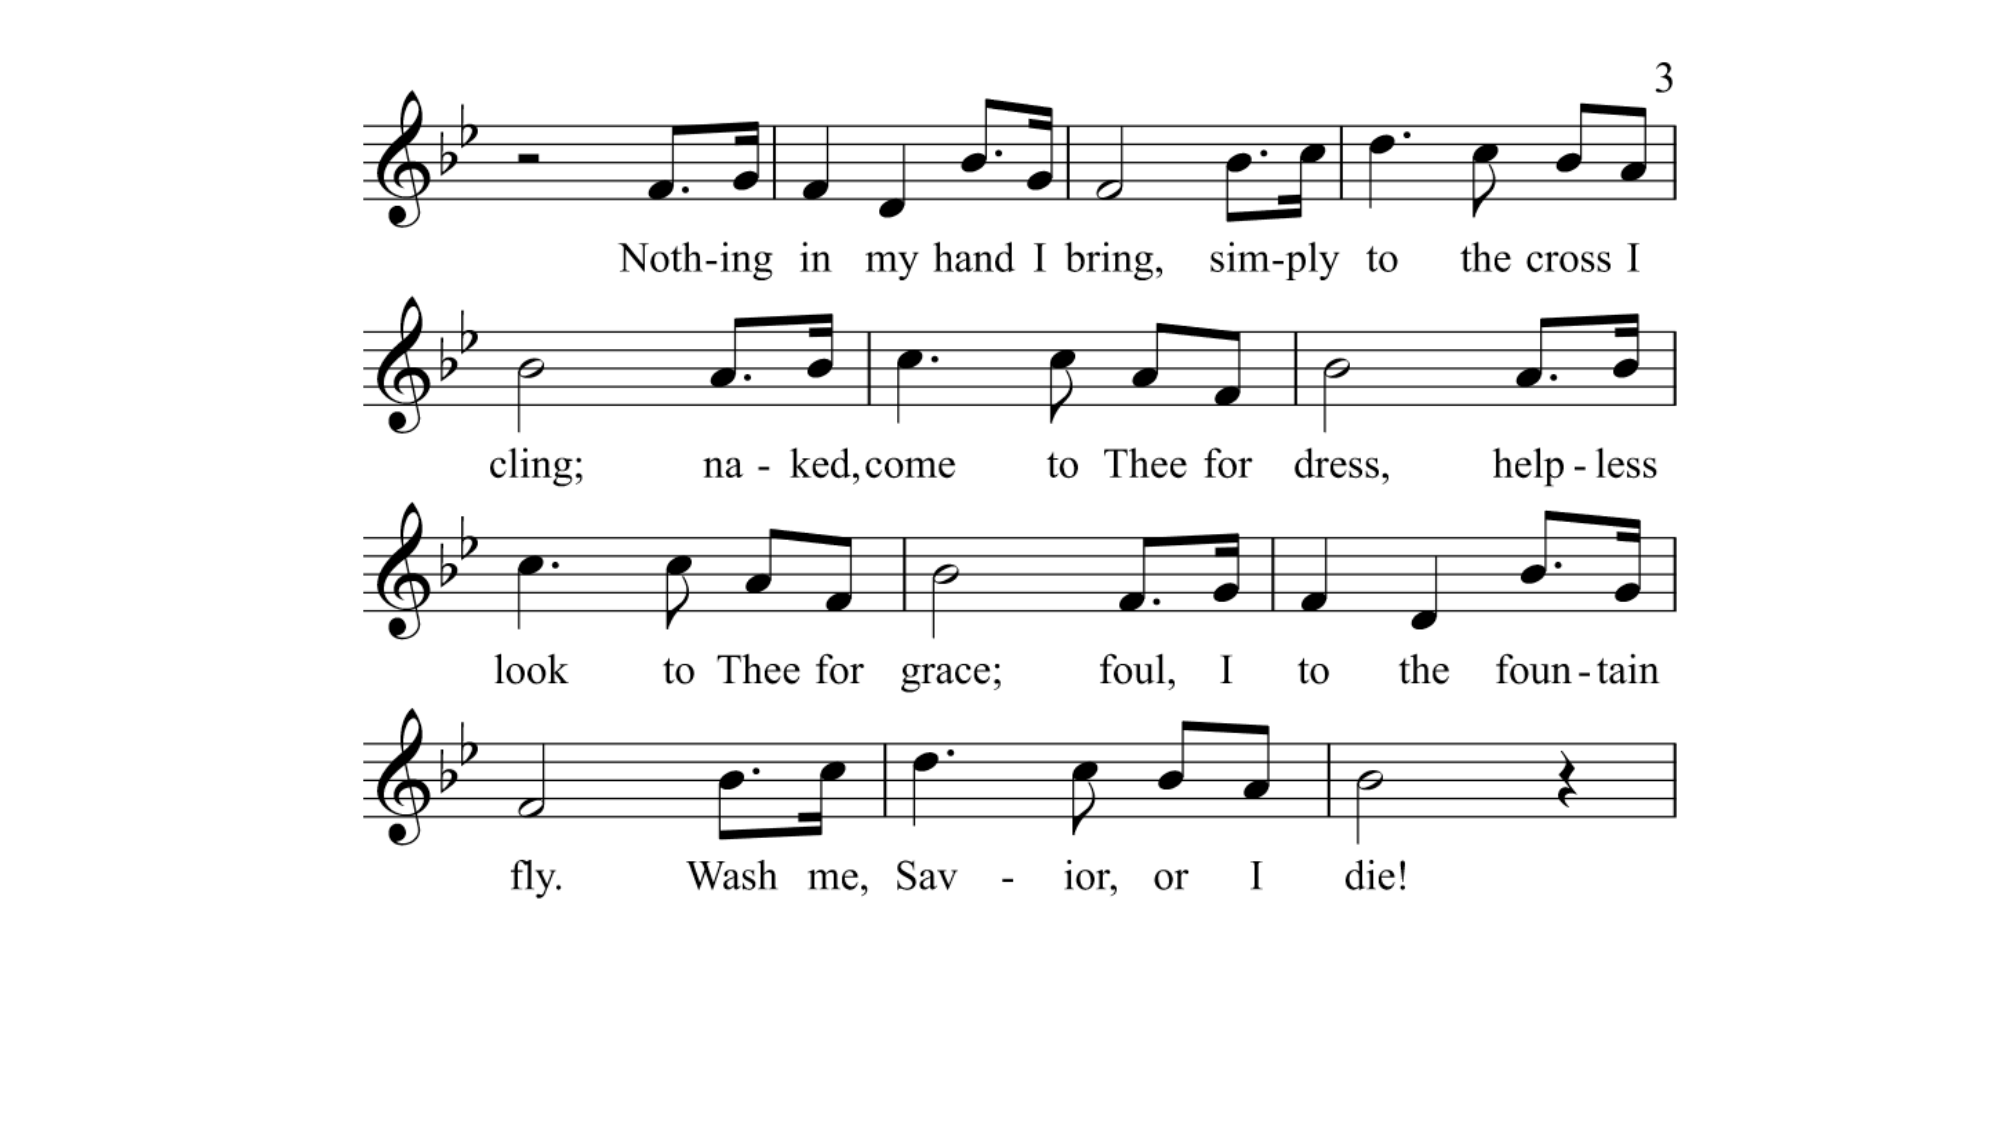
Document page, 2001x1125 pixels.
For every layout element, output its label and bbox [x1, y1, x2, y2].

picture [271, 0, 1729, 1125]
